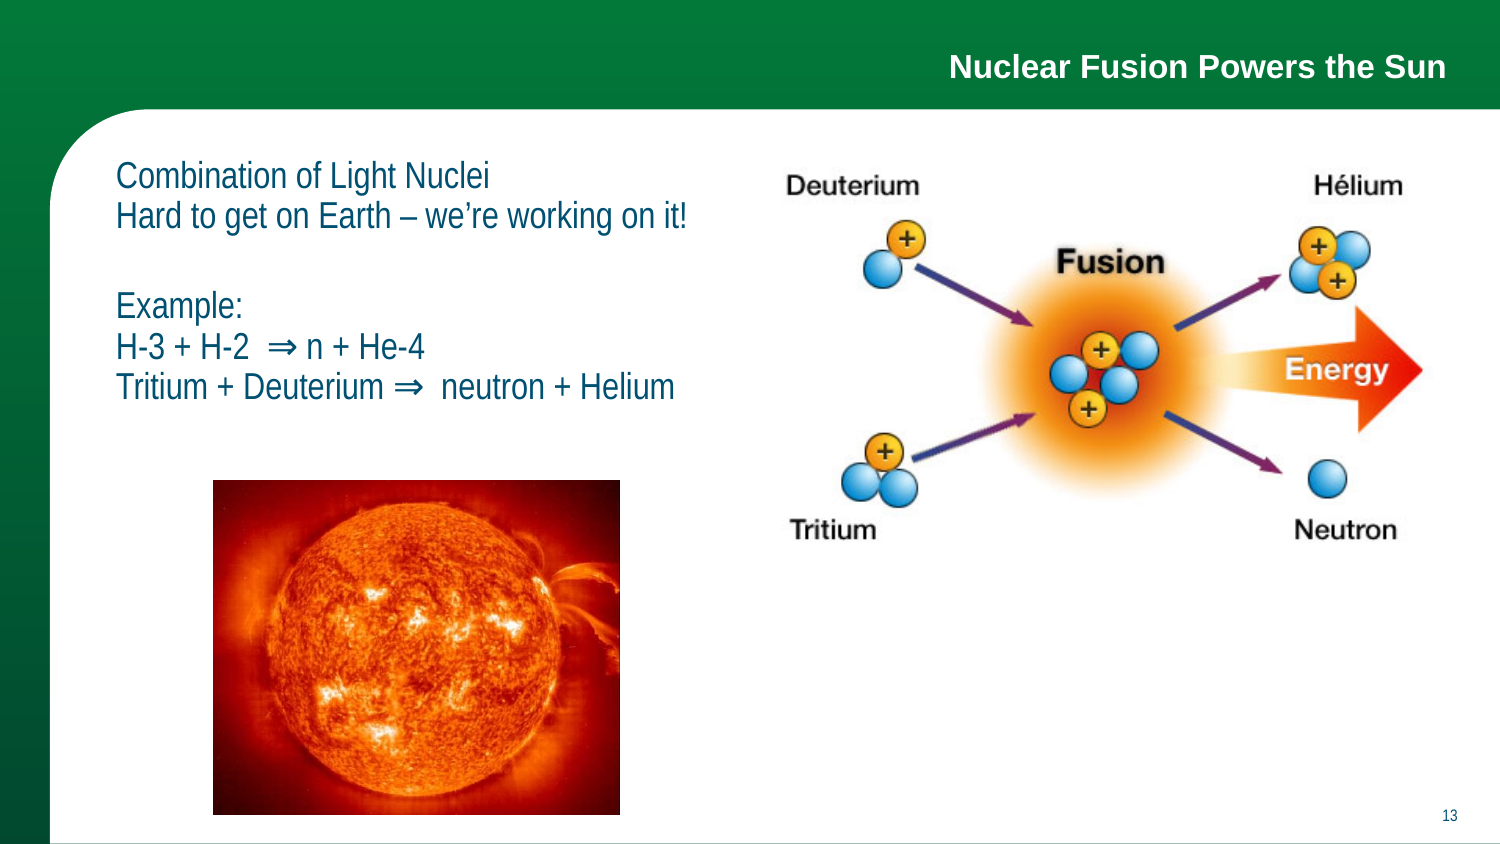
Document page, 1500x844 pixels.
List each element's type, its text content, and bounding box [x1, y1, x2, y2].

list Combination of Light Nuclei Hard to get on Earth – we’re working on it! Example: H-3 + H-2 ⇒ n + He-4 Tritium + Deuterium ⇒ neutron + Helium [100, 140, 1456, 741]
slide_number ‹#› [1122, 796, 1473, 844]
picture [757, 116, 1468, 577]
picture [213, 480, 620, 815]
title Nuclear Fusion Powers the Sun [57, 29, 1463, 108]
